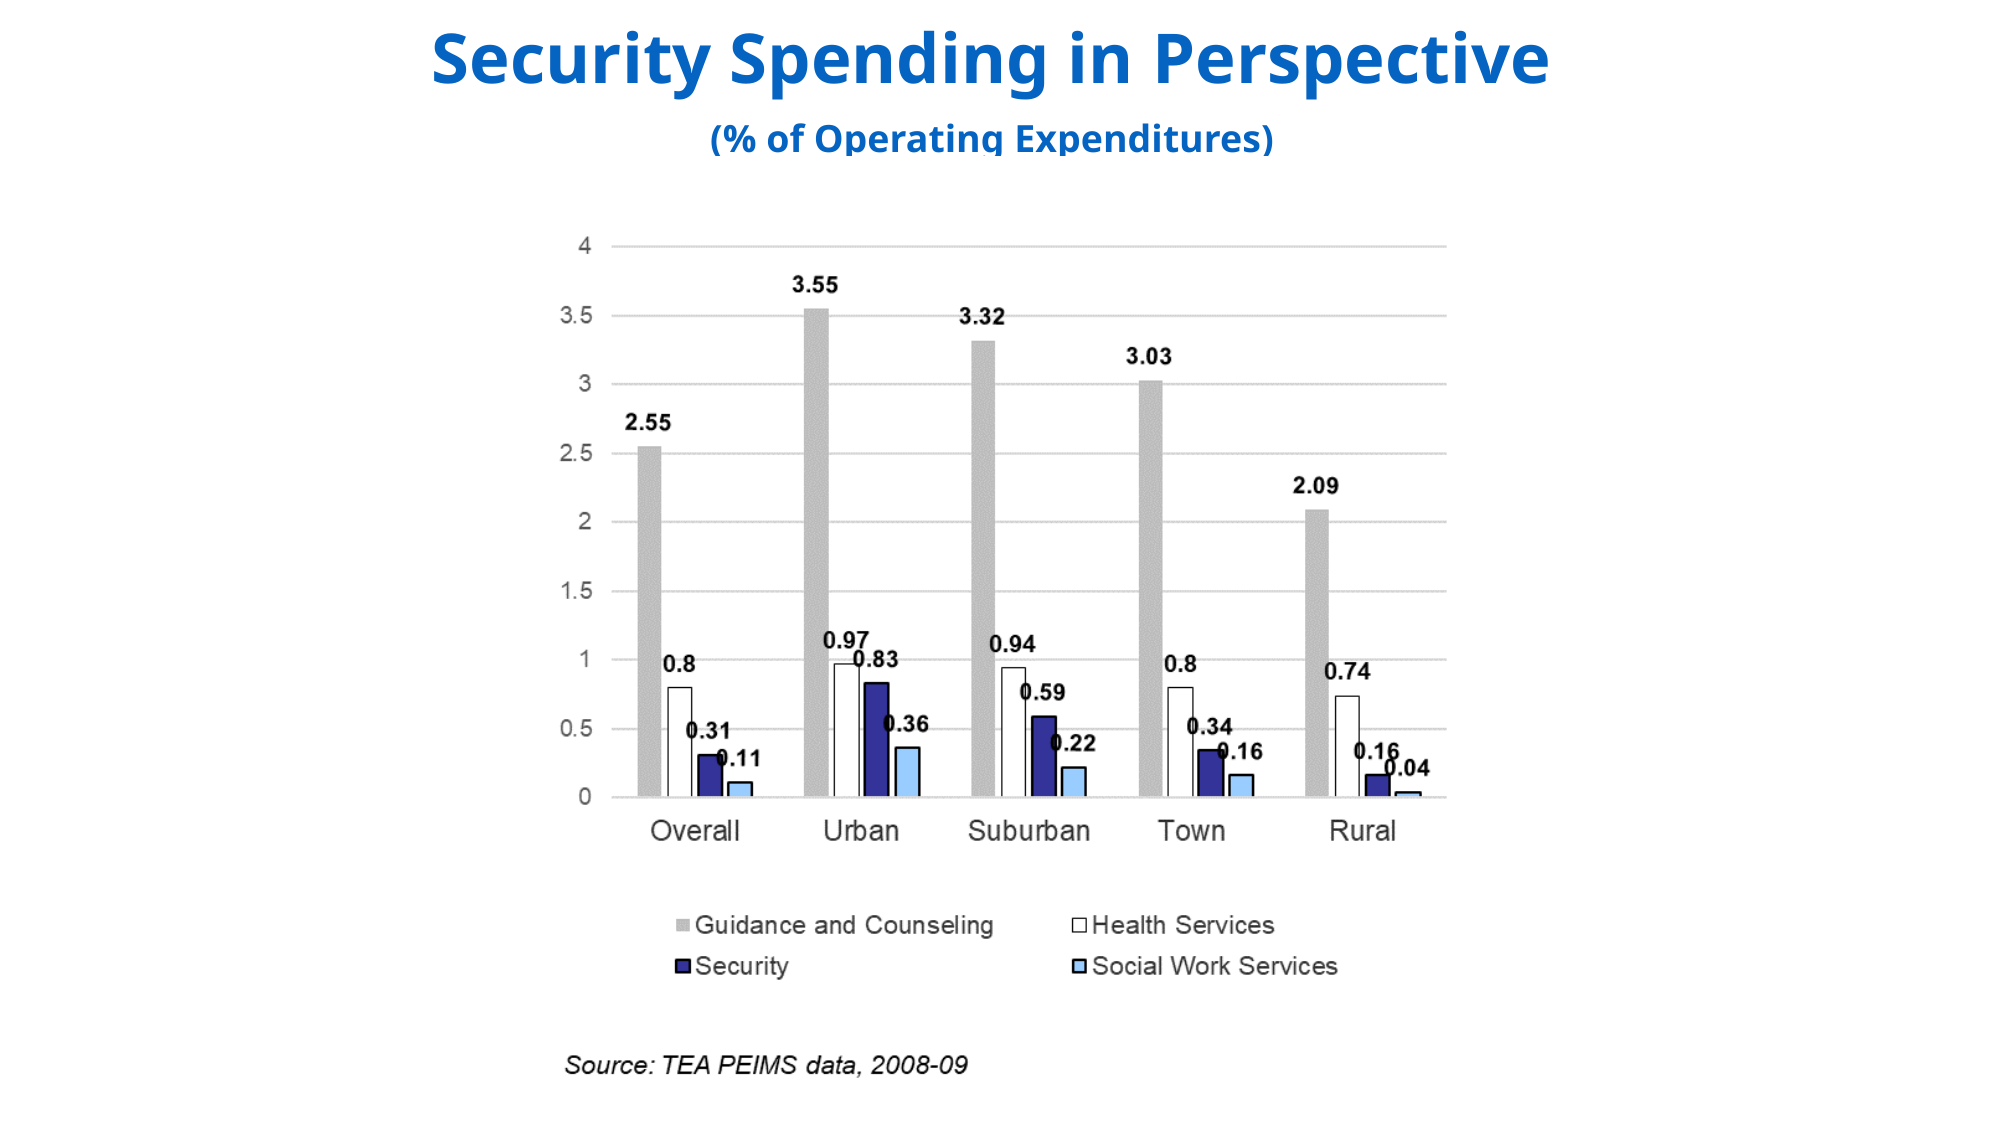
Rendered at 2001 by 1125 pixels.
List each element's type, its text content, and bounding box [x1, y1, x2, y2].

list Security Spending in Perspective (% of Operating Expenditures) [109, 16, 1875, 732]
picture [546, 156, 1479, 1125]
